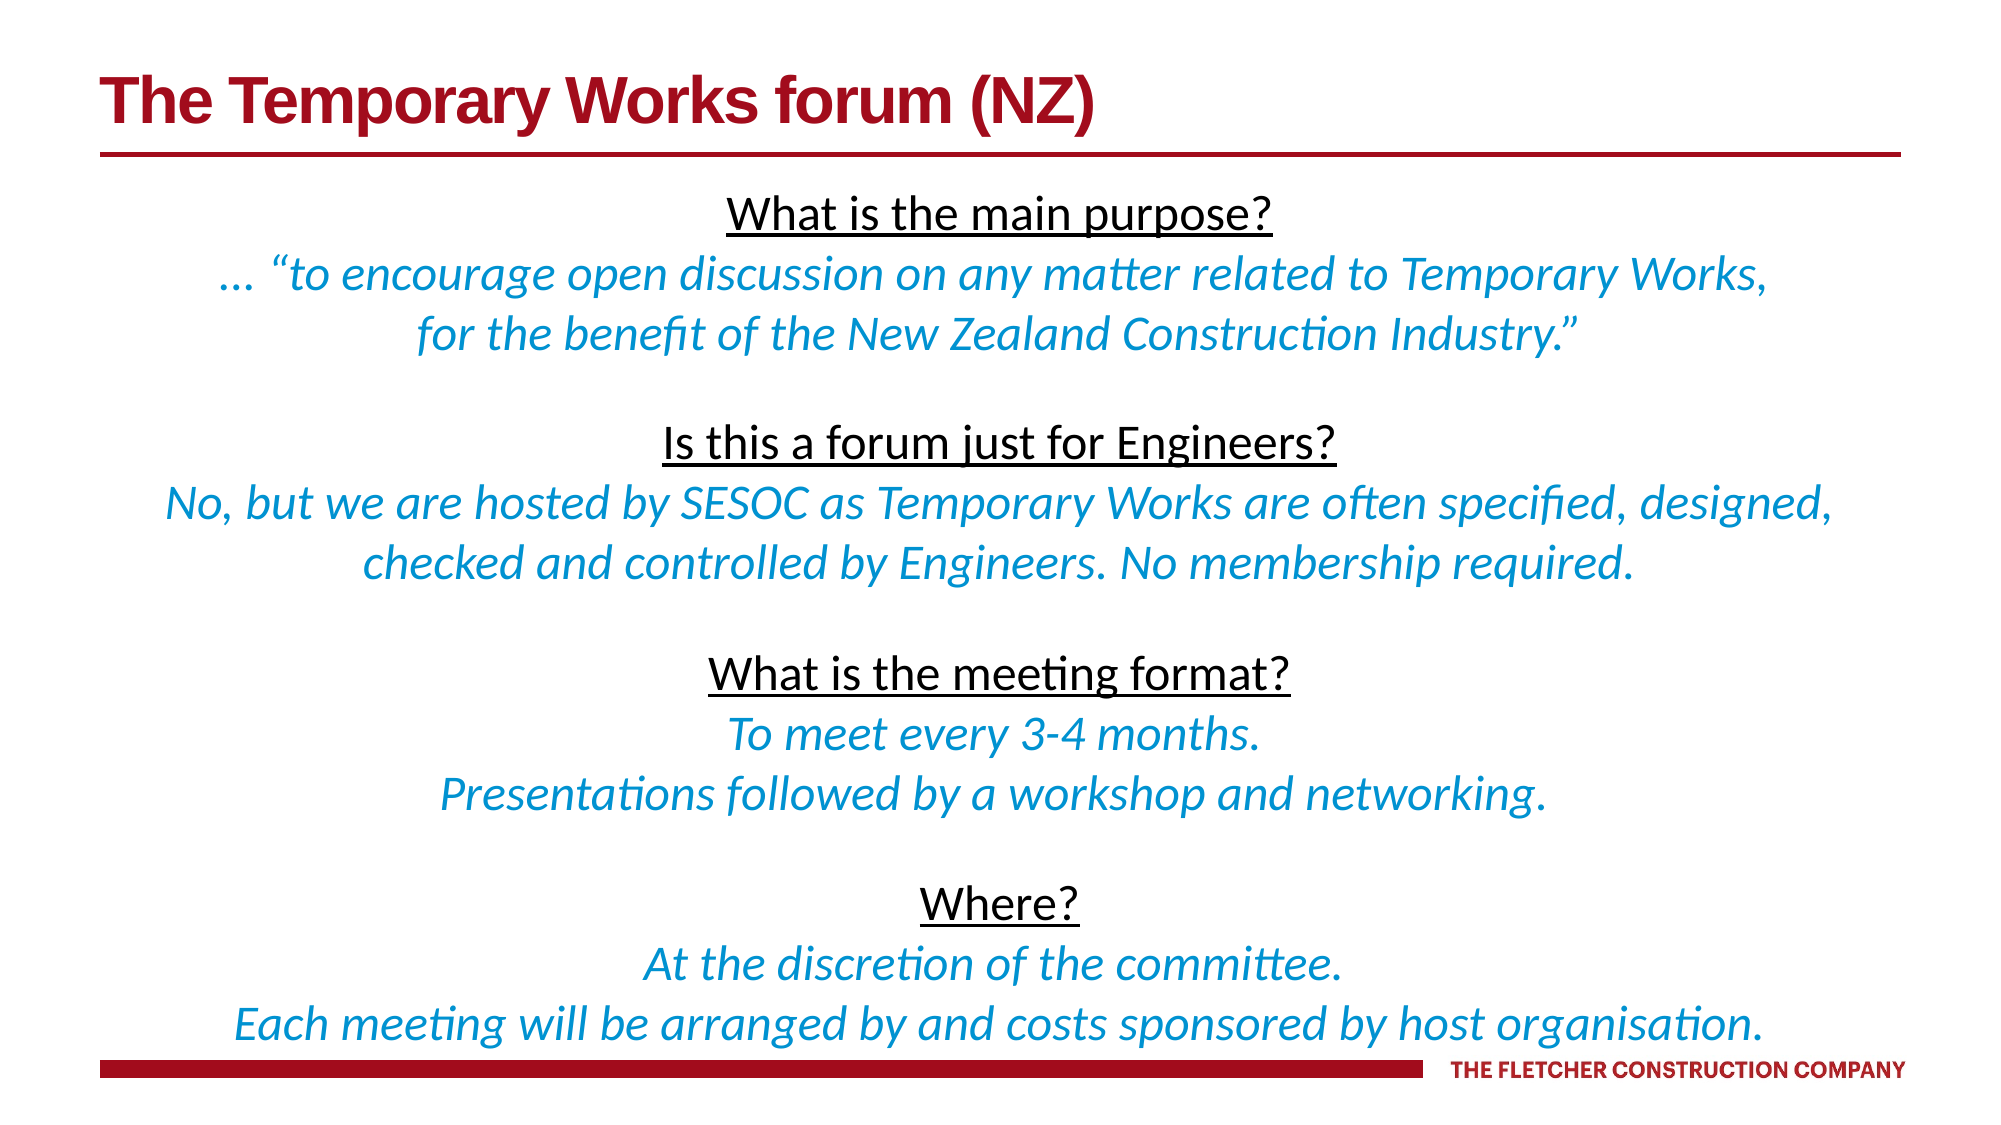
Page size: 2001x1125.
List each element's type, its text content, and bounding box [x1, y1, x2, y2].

text_box What is the main purpose? ... “to encourage open discussion on any matter related to Temporary Works, for the benefit of the New Zealand Construction Industry.” Is this a forum just for Engineers? No, but we are hosted by SESOC as Temporary Works are often specified, designed, checked and controlled by Engineers. No membership required. What is the meeting format? To meet every 3-4 months. Presentations followed by a workshop and networking. Where? At the discretion of the committee. Each meeting will be arranged by and costs sponsored by host organisation. [87, 172, 1913, 1058]
picture [1437, 1055, 1917, 1083]
title The Temporary Works forum (NZ) [99, 45, 1900, 155]
